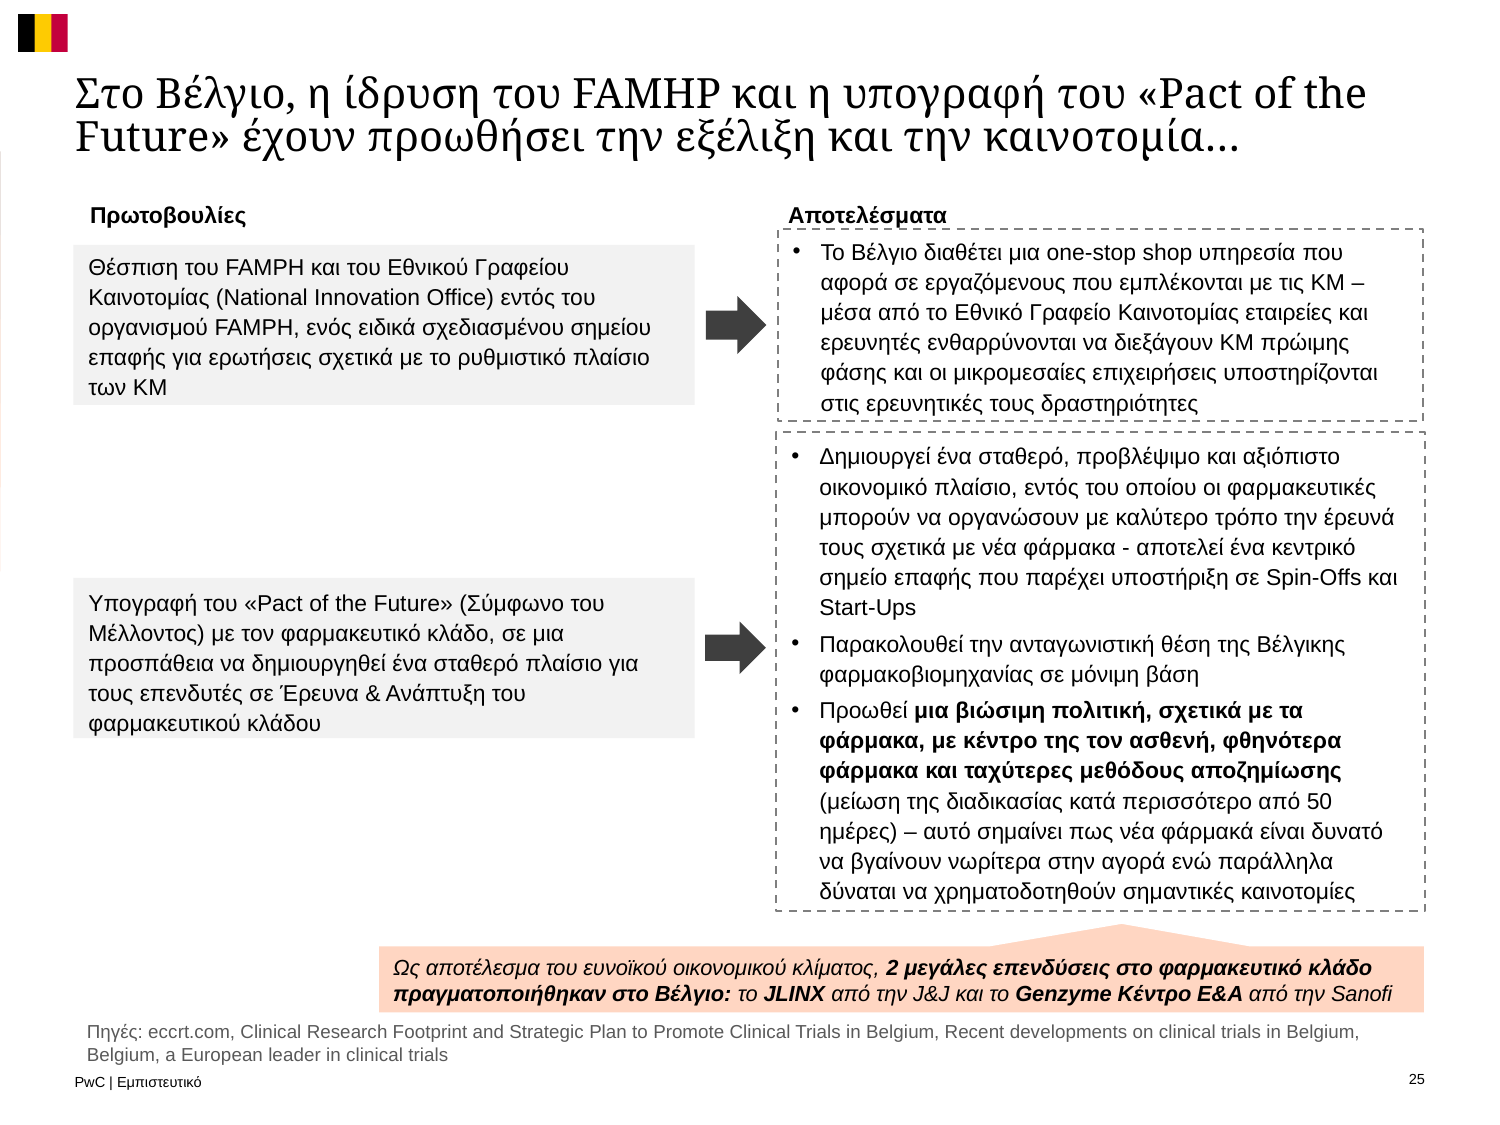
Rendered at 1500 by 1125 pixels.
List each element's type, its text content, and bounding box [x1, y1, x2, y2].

title Στο Βέλγιο, η ίδρυση του FAMHP και η υπογραφή του «Pact of the Future» έχουν προωθήσει την εξέλιξη και την καινοτομία… [75, 75, 1425, 152]
text_box Ως αποτέλεσμα του ευνοϊκού οικονομικού κλίματος, 2 μεγάλες επενδύσεις στο φαρμακευτικό κλάδο πραγματοποιήθηκαν στο Βέλγιο: το JLINX από την J&J και το Genzyme Κέντρο Ε&Α από την Sanofi [378, 923, 1426, 1014]
text_box Πρωτοβουλίες [75, 193, 550, 227]
picture [17, 14, 68, 53]
list Πηγές: eccrt.com, Clinical Research Footprint and Strategic Plan to Promote Clinical Trials in Belgium, Recent developments on clinical trials in Belgium, Belgium, a European leader in clinical trials [75, 1028, 1425, 1057]
slide_number 25 [1393, 1067, 1425, 1091]
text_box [73, 431, 1426, 912]
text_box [73, 228, 1424, 422]
text_box Αποτελέσματα [773, 193, 1128, 227]
